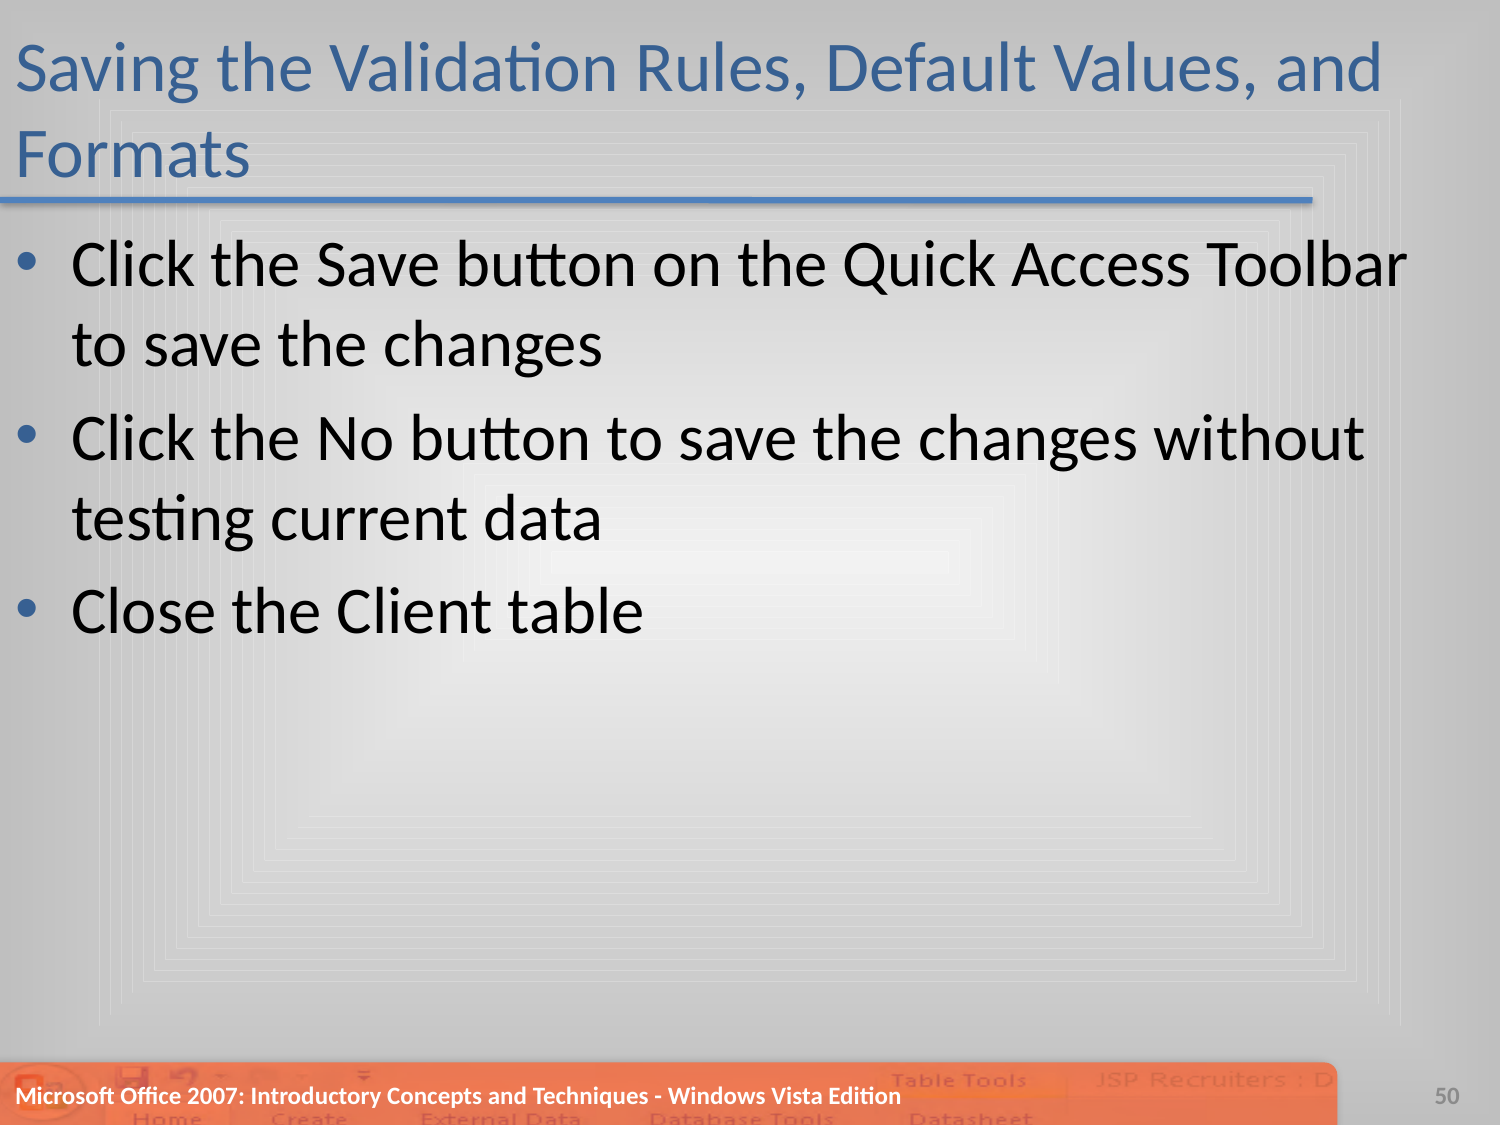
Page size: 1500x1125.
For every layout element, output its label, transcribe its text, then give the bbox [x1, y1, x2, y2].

list Click the Save button on the Quick Access Toolbar to save the changes Click the No button to save the changes without testing current data Close the Client table [0, 212, 1425, 1005]
footer Microsoft Office 2007: Introductory Concepts and Techniques - Windows Vista Edition [0, 1065, 1300, 1125]
title Saving the Validation Rules, Default Values, and Formats [0, 12, 1425, 200]
picture [0, 1062, 1338, 1125]
slide_number 50 [1400, 1065, 1475, 1125]
